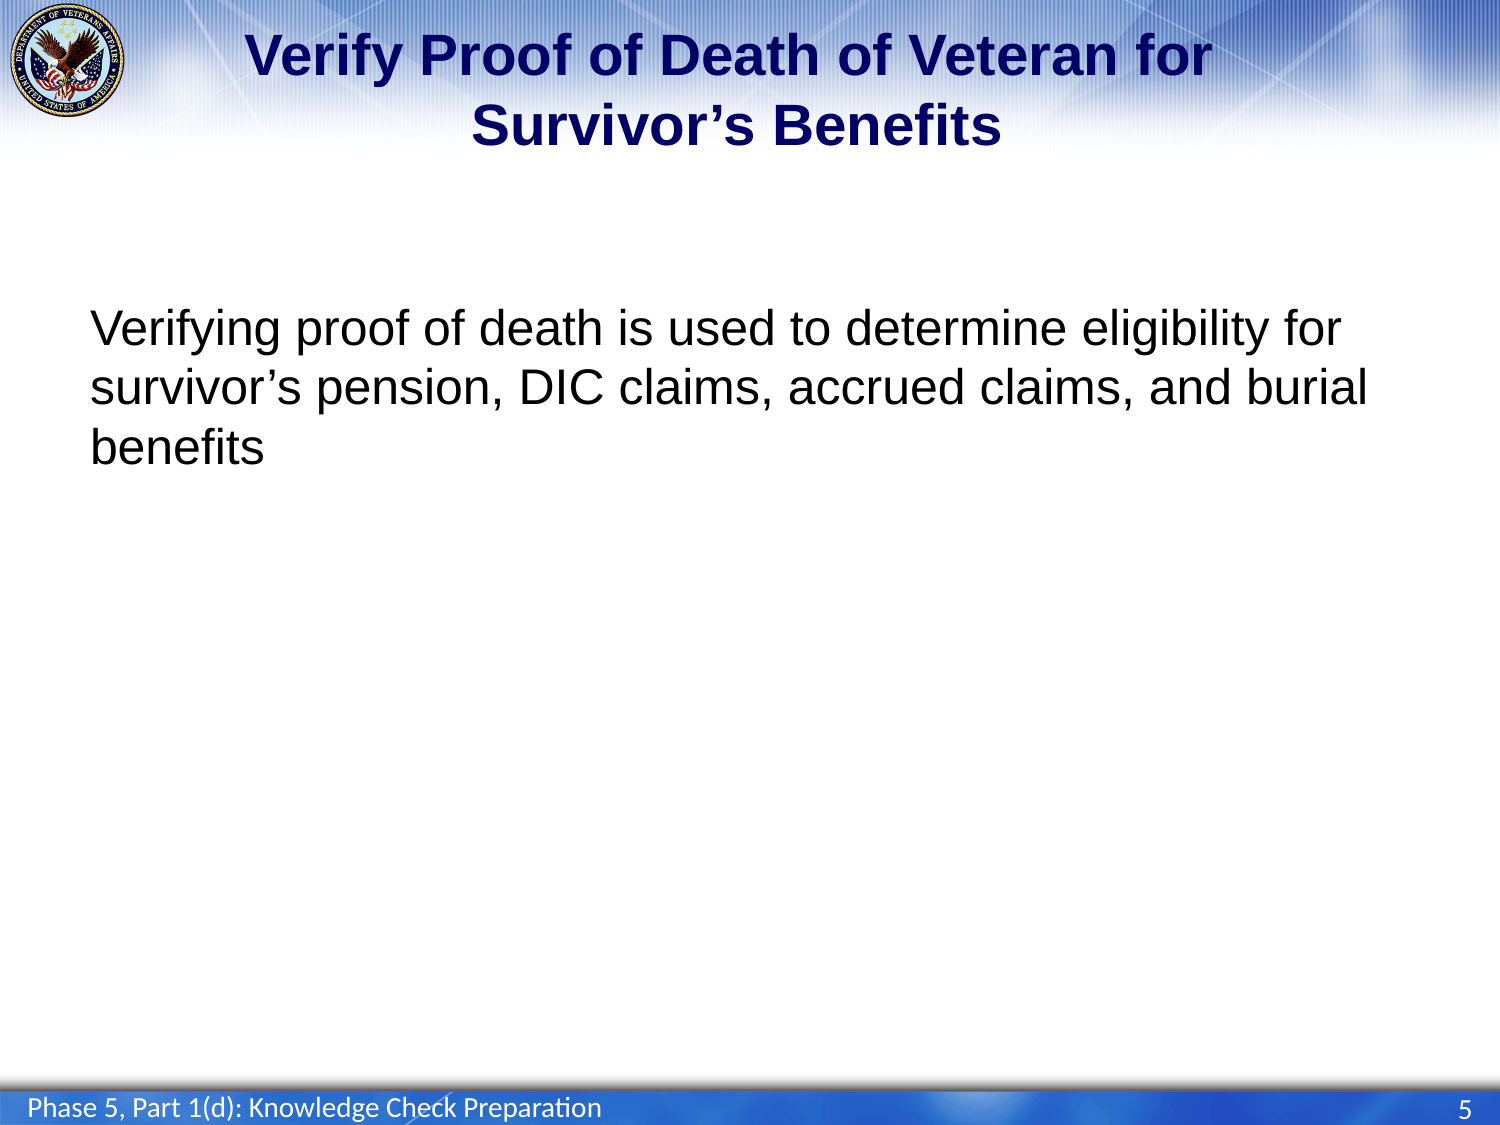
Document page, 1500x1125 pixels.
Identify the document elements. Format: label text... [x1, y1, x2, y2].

footer Phase 5, Part 1(d): Knowledge Check Preparation [12, 1081, 714, 1119]
slide_number 5 [1137, 1083, 1488, 1119]
title Verify Proof of Death of Veteran for Survivor’s Benefits [0, 0, 1475, 175]
list Verifying proof of death is used to determine eligibility for survivor’s pension, DIC claims, accrued claims, and burial benefits [75, 287, 1388, 980]
picture [0, 0, 1500, 1125]
